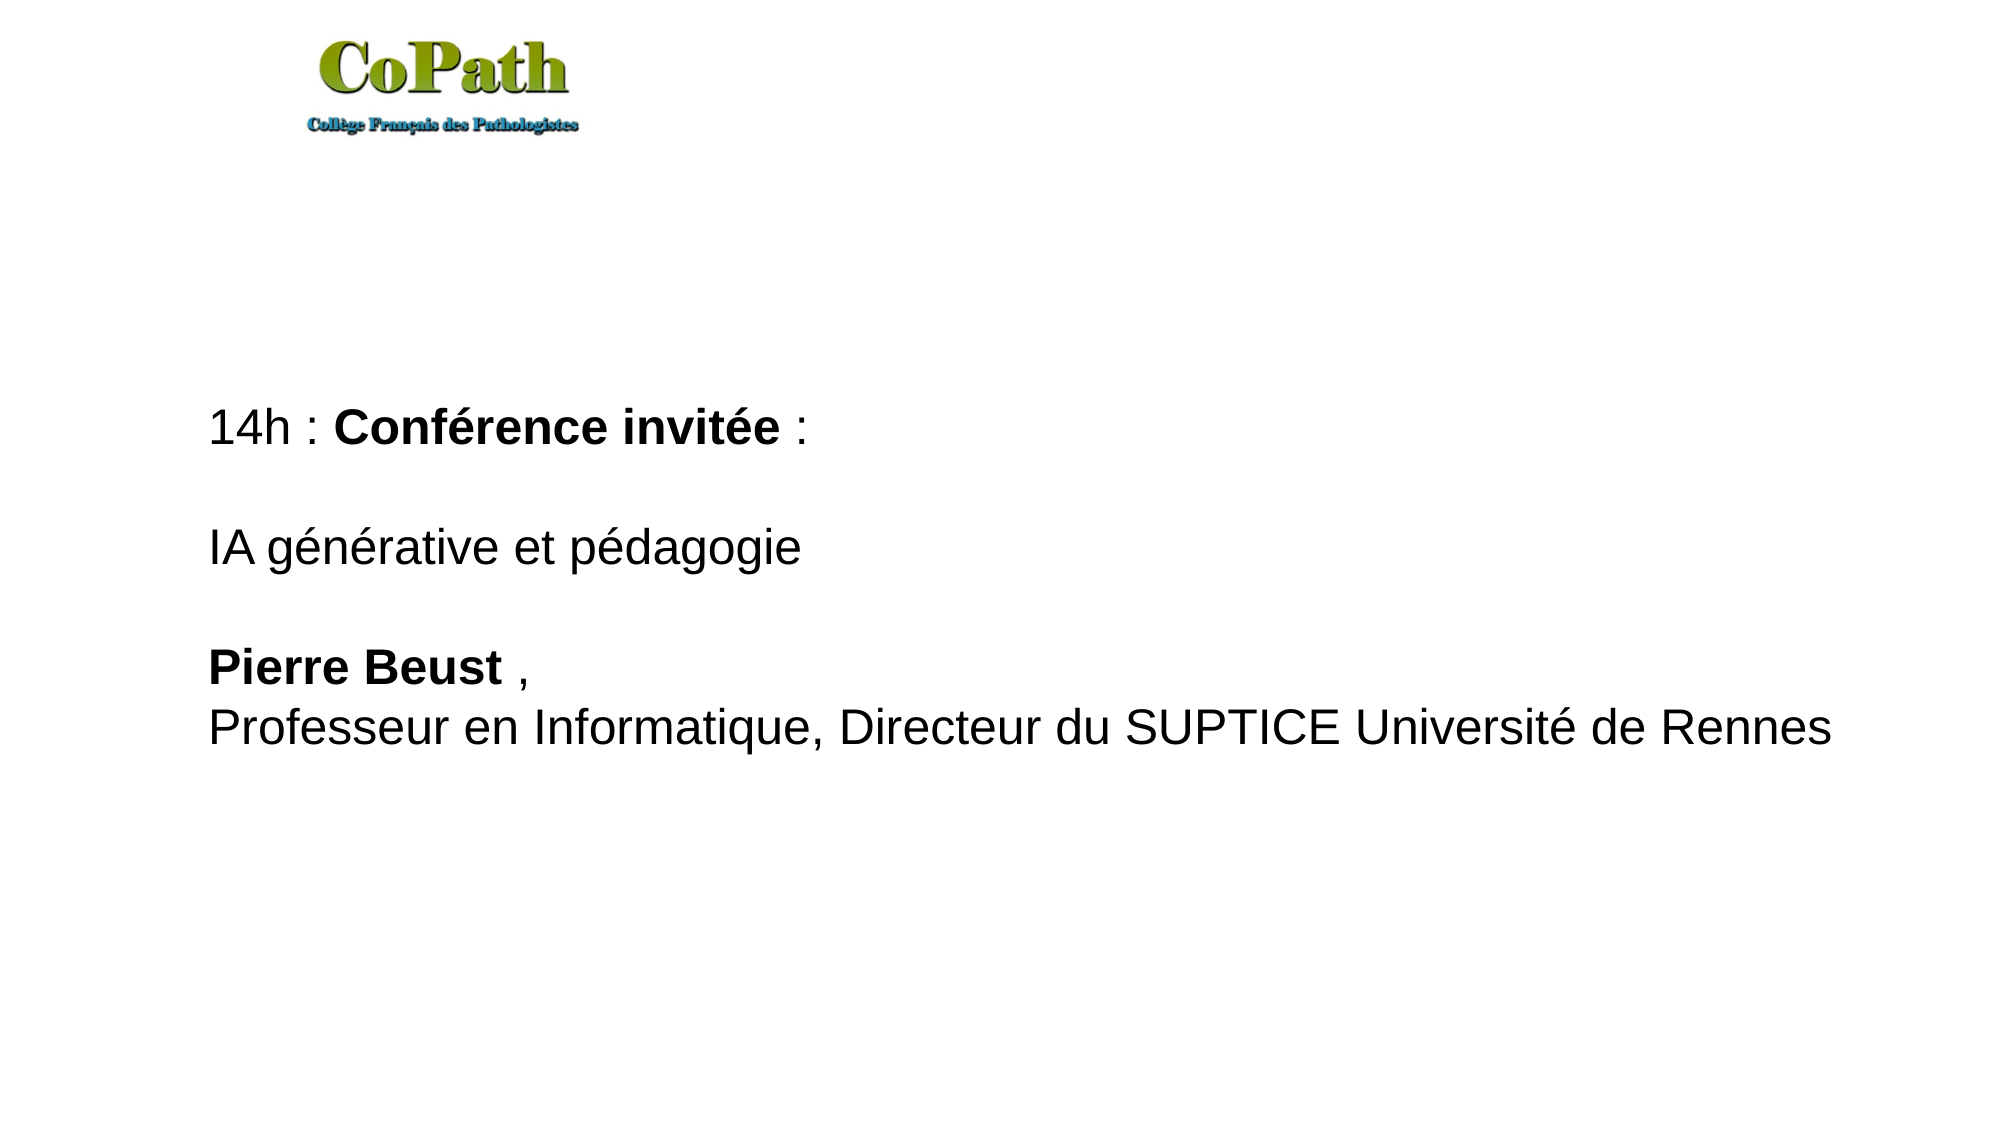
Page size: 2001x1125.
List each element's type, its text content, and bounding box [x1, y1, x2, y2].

text_box 14h : Conférence invitée : IA générative et pédagogie Pierre Beust , Professeur en Informatique, Directeur du SUPTICE Université de Rennes [193, 387, 2000, 762]
picture [290, 22, 594, 144]
